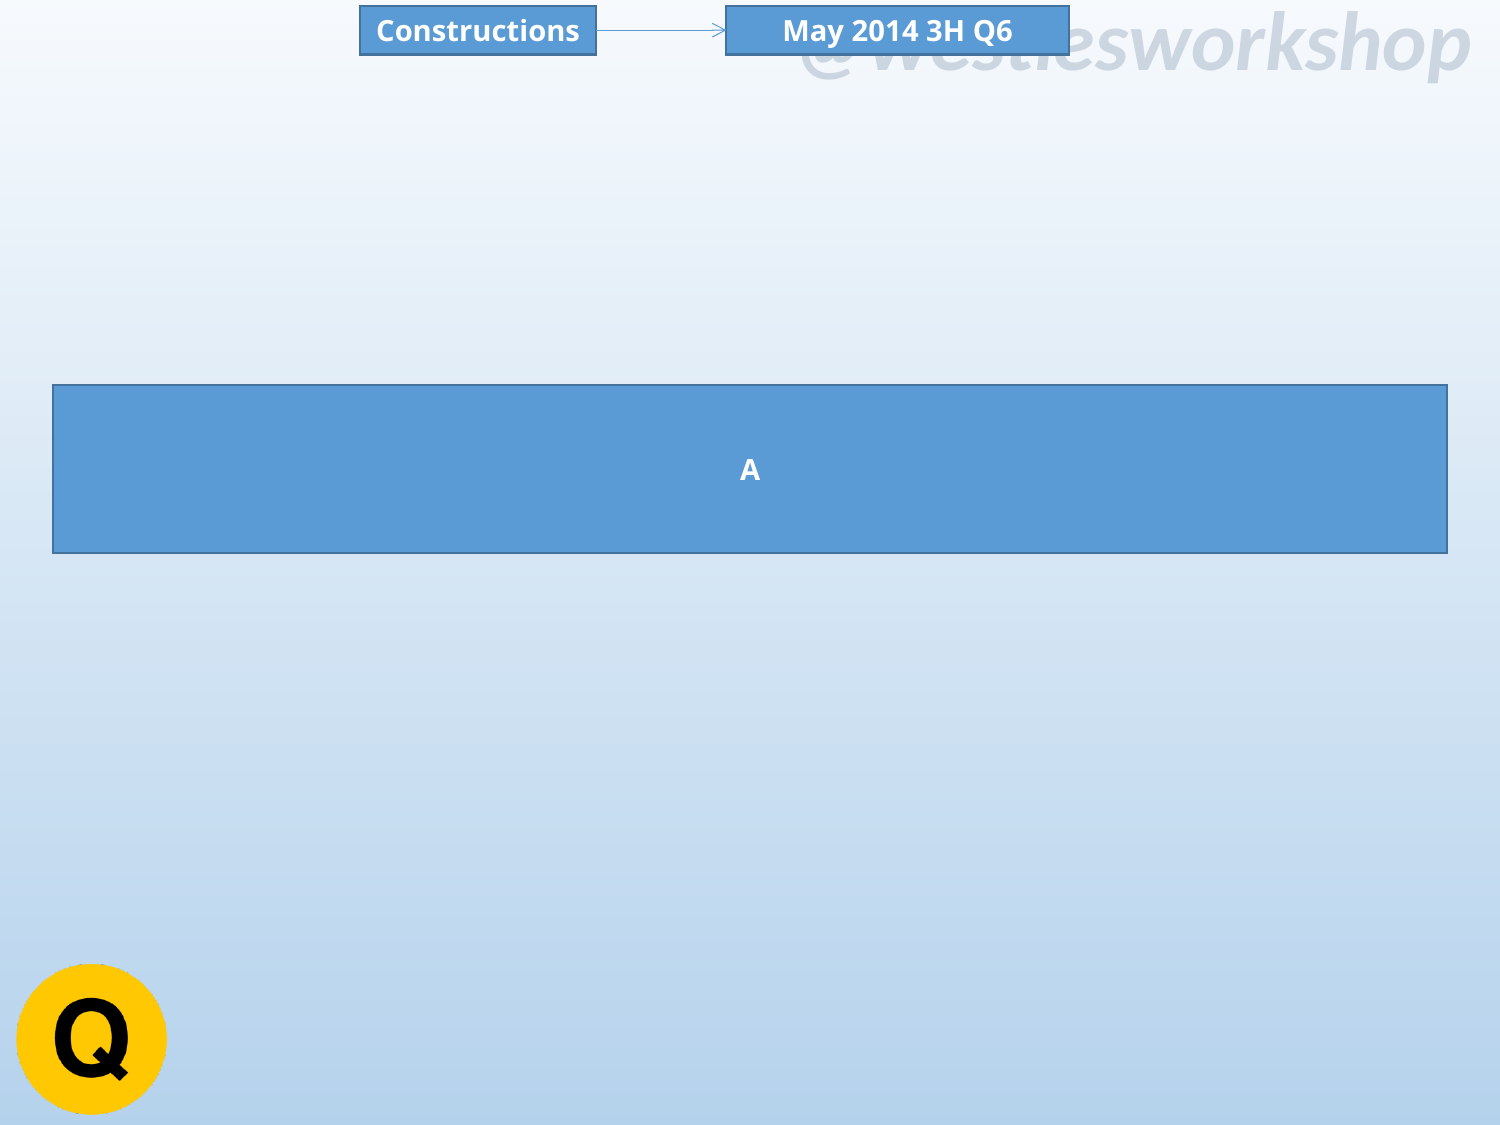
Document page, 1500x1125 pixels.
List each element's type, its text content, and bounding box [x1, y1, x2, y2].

text_box Constructions [359, 5, 597, 56]
picture [53, 385, 1447, 554]
picture [0, 940, 191, 1125]
text_box May 2014 3H Q6 [725, 5, 1070, 56]
